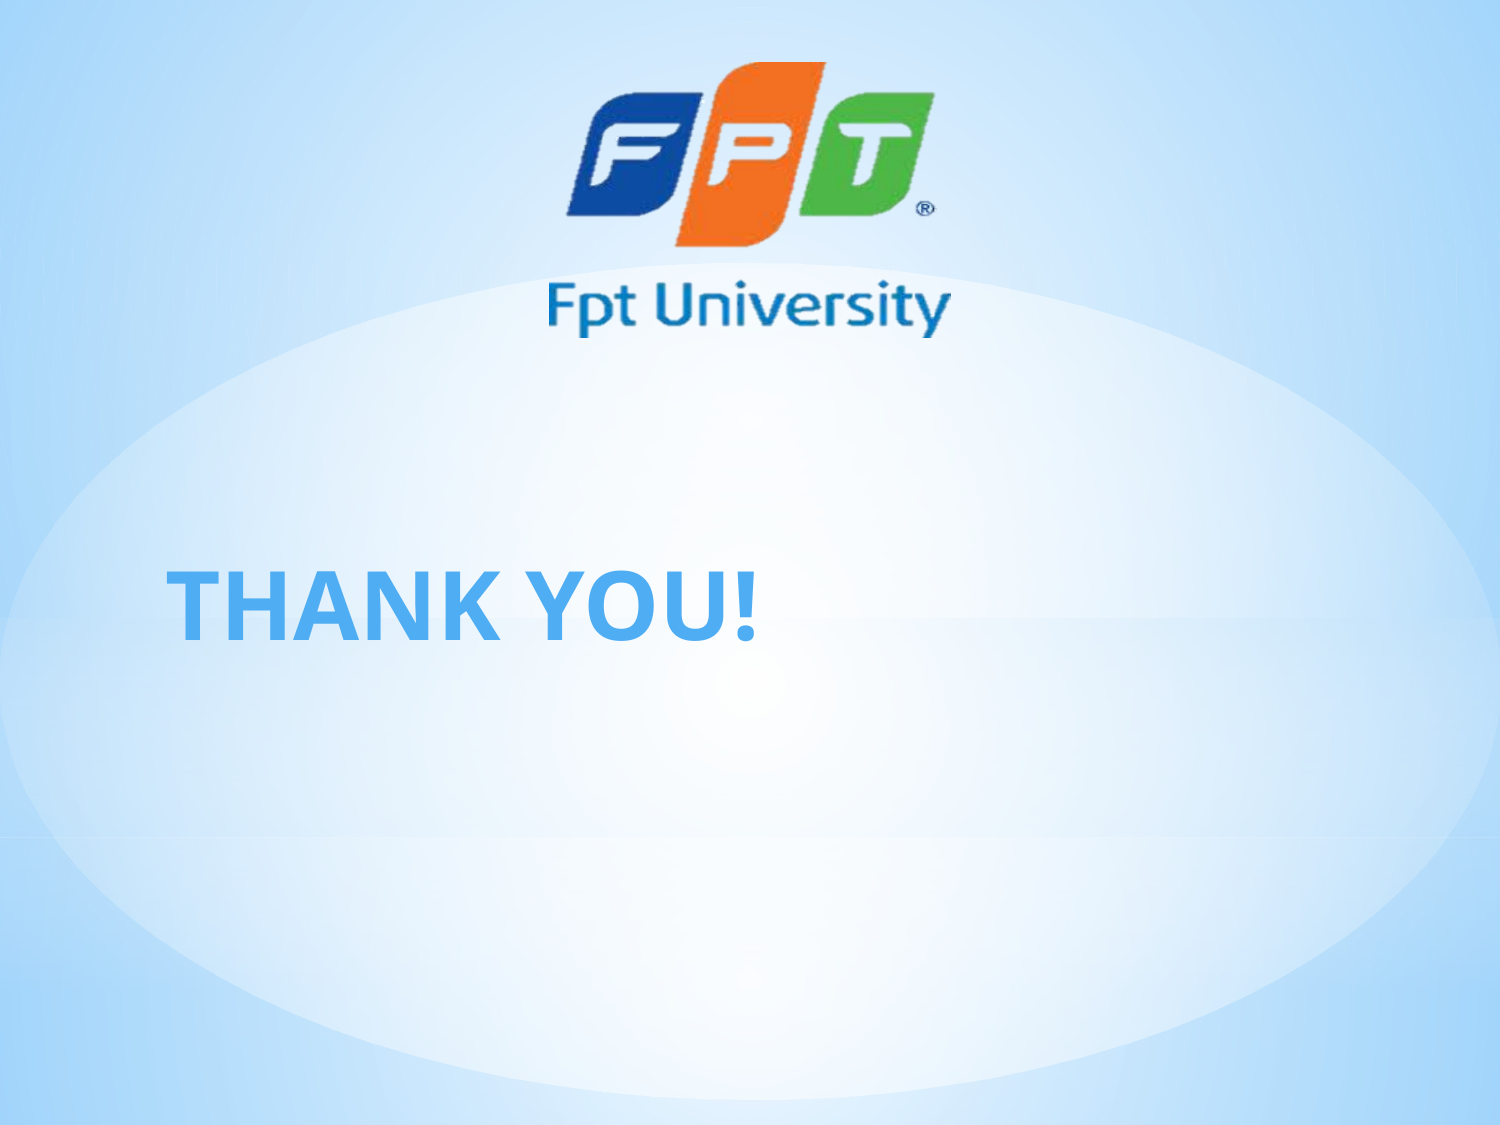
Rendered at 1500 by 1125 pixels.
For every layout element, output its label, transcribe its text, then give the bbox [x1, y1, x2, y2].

picture [549, 62, 951, 338]
title THANK YOU! [0, 537, 1213, 813]
